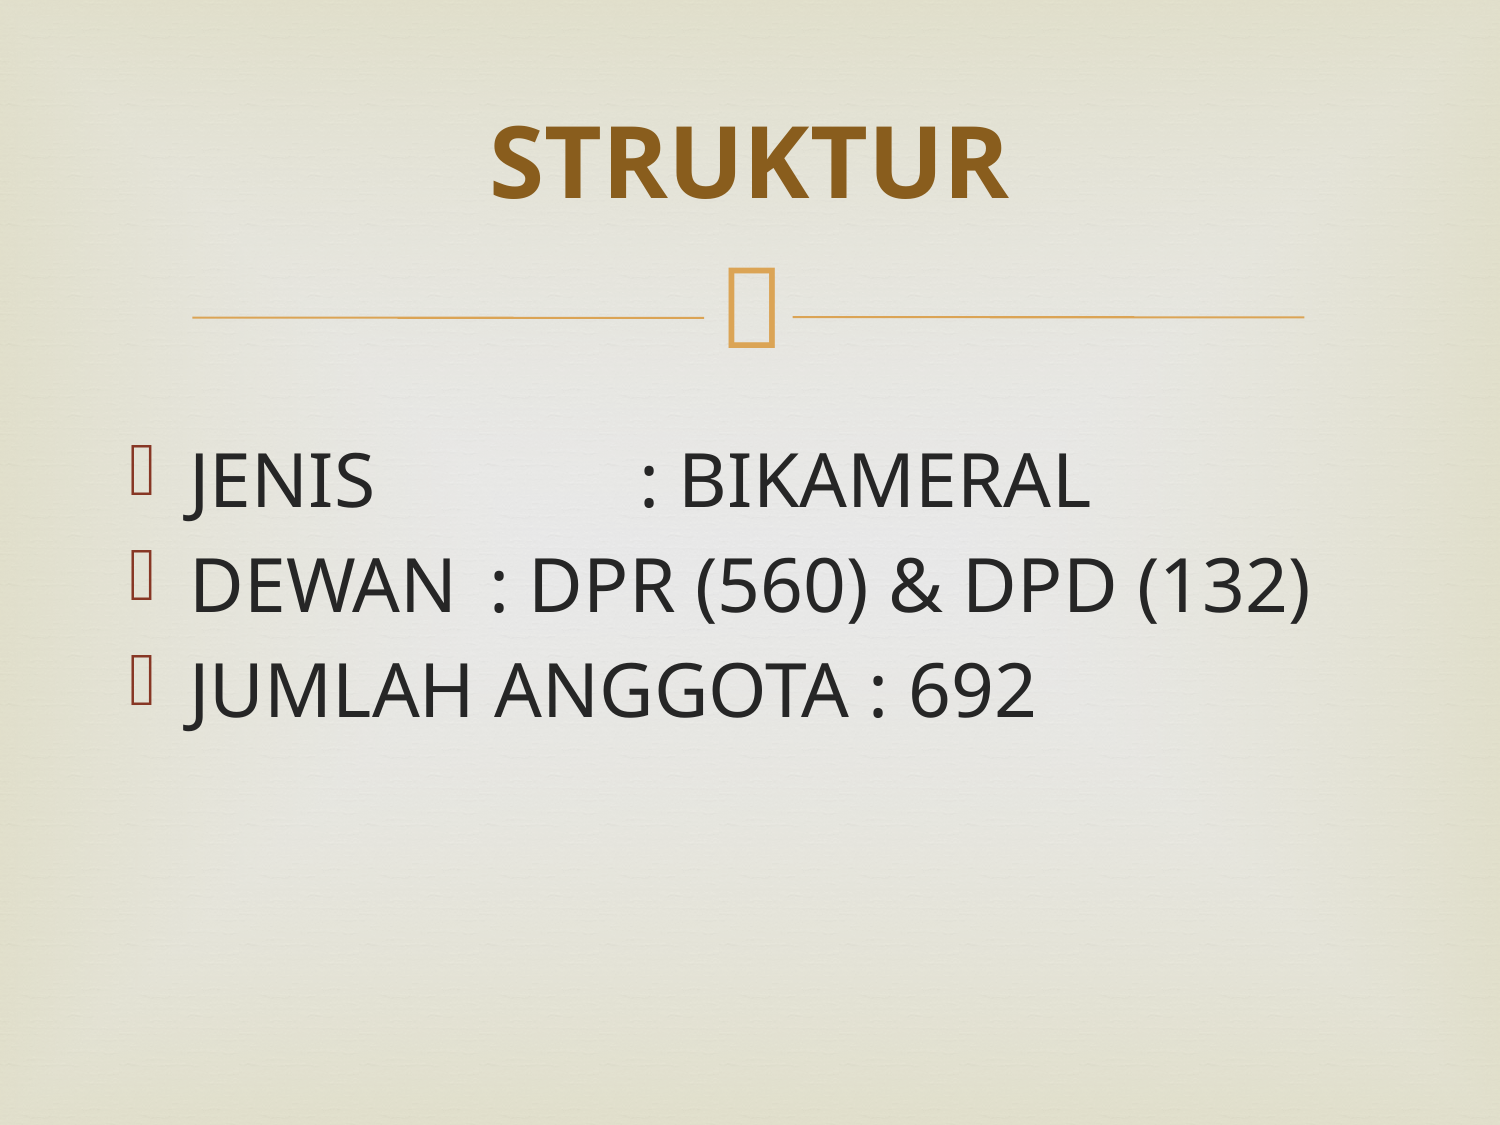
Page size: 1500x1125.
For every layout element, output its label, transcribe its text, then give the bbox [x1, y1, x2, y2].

title STRUKTUR [112, 50, 1388, 267]
list JENIS : BIKAMERAL DEWAN : DPR (560) & DPD (132) JUMLAH ANGGOTA : 692 [114, 425, 1463, 1005]
